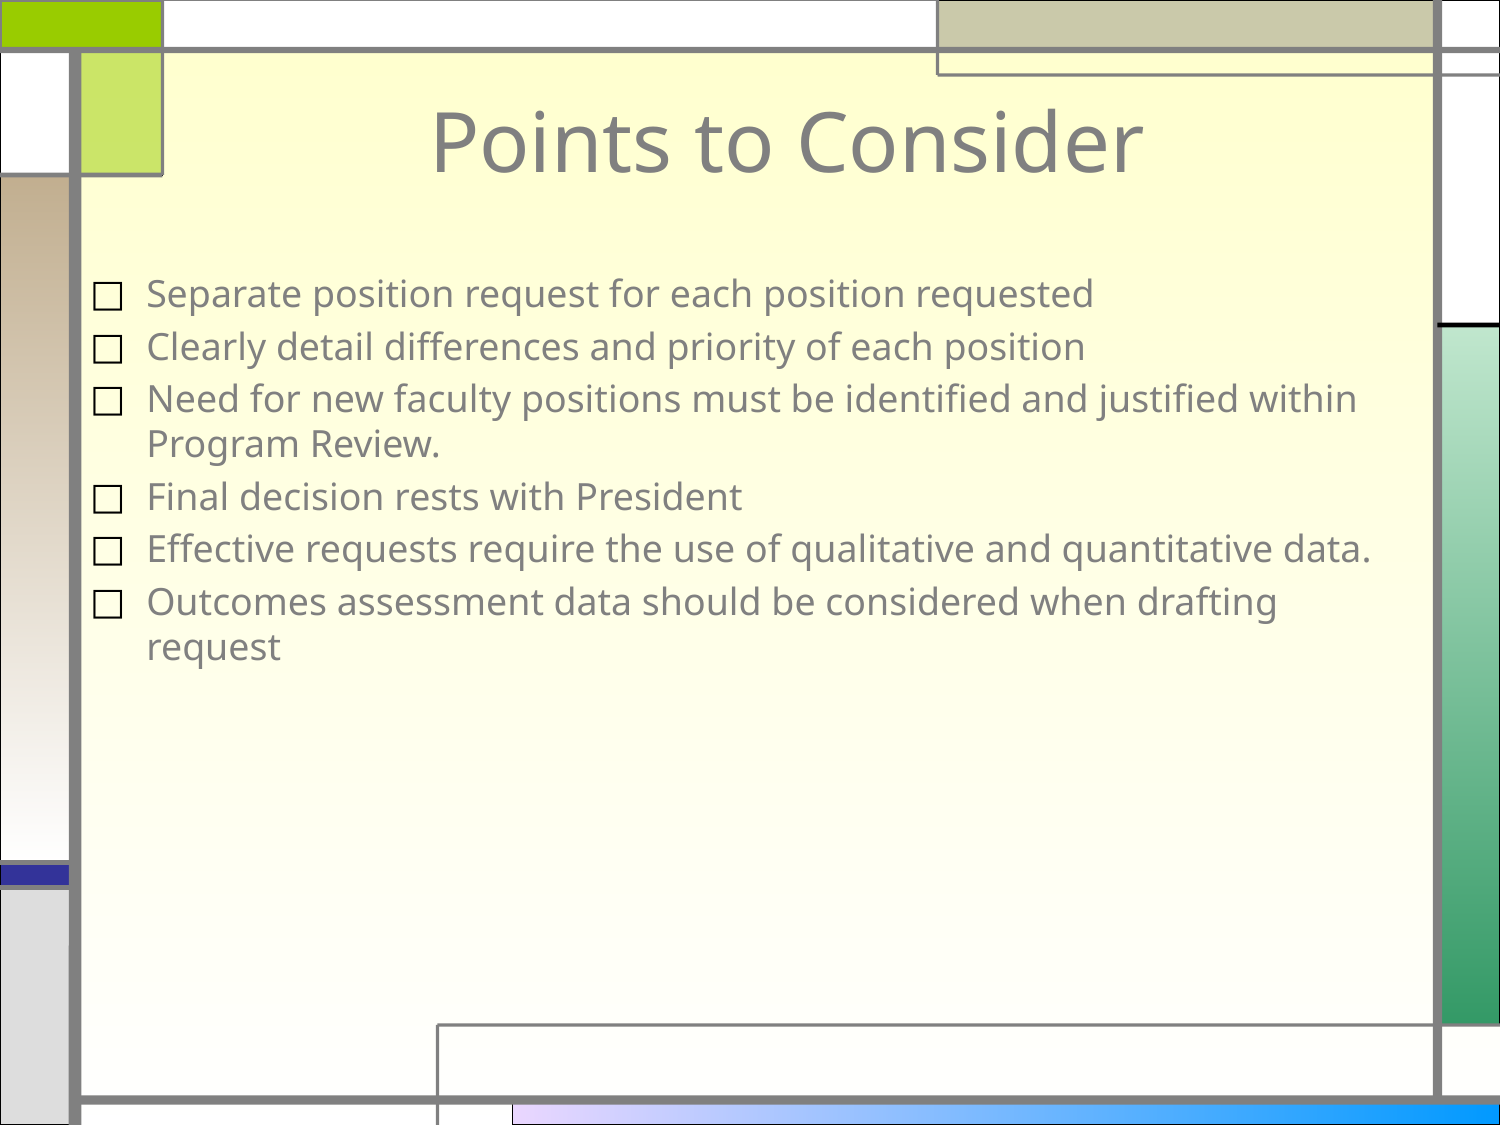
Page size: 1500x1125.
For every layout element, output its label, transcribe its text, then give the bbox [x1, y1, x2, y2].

title Points to Consider [149, 44, 1426, 233]
list Separate position request for each position requested Clearly detail differences and priority of each position Need for new faculty positions must be identified and justified within Program Review. Final decision rests with President Effective requests require the use of qualitative and quantitative data. Outcomes assessment data should be considered when drafting request [74, 262, 1426, 1006]
